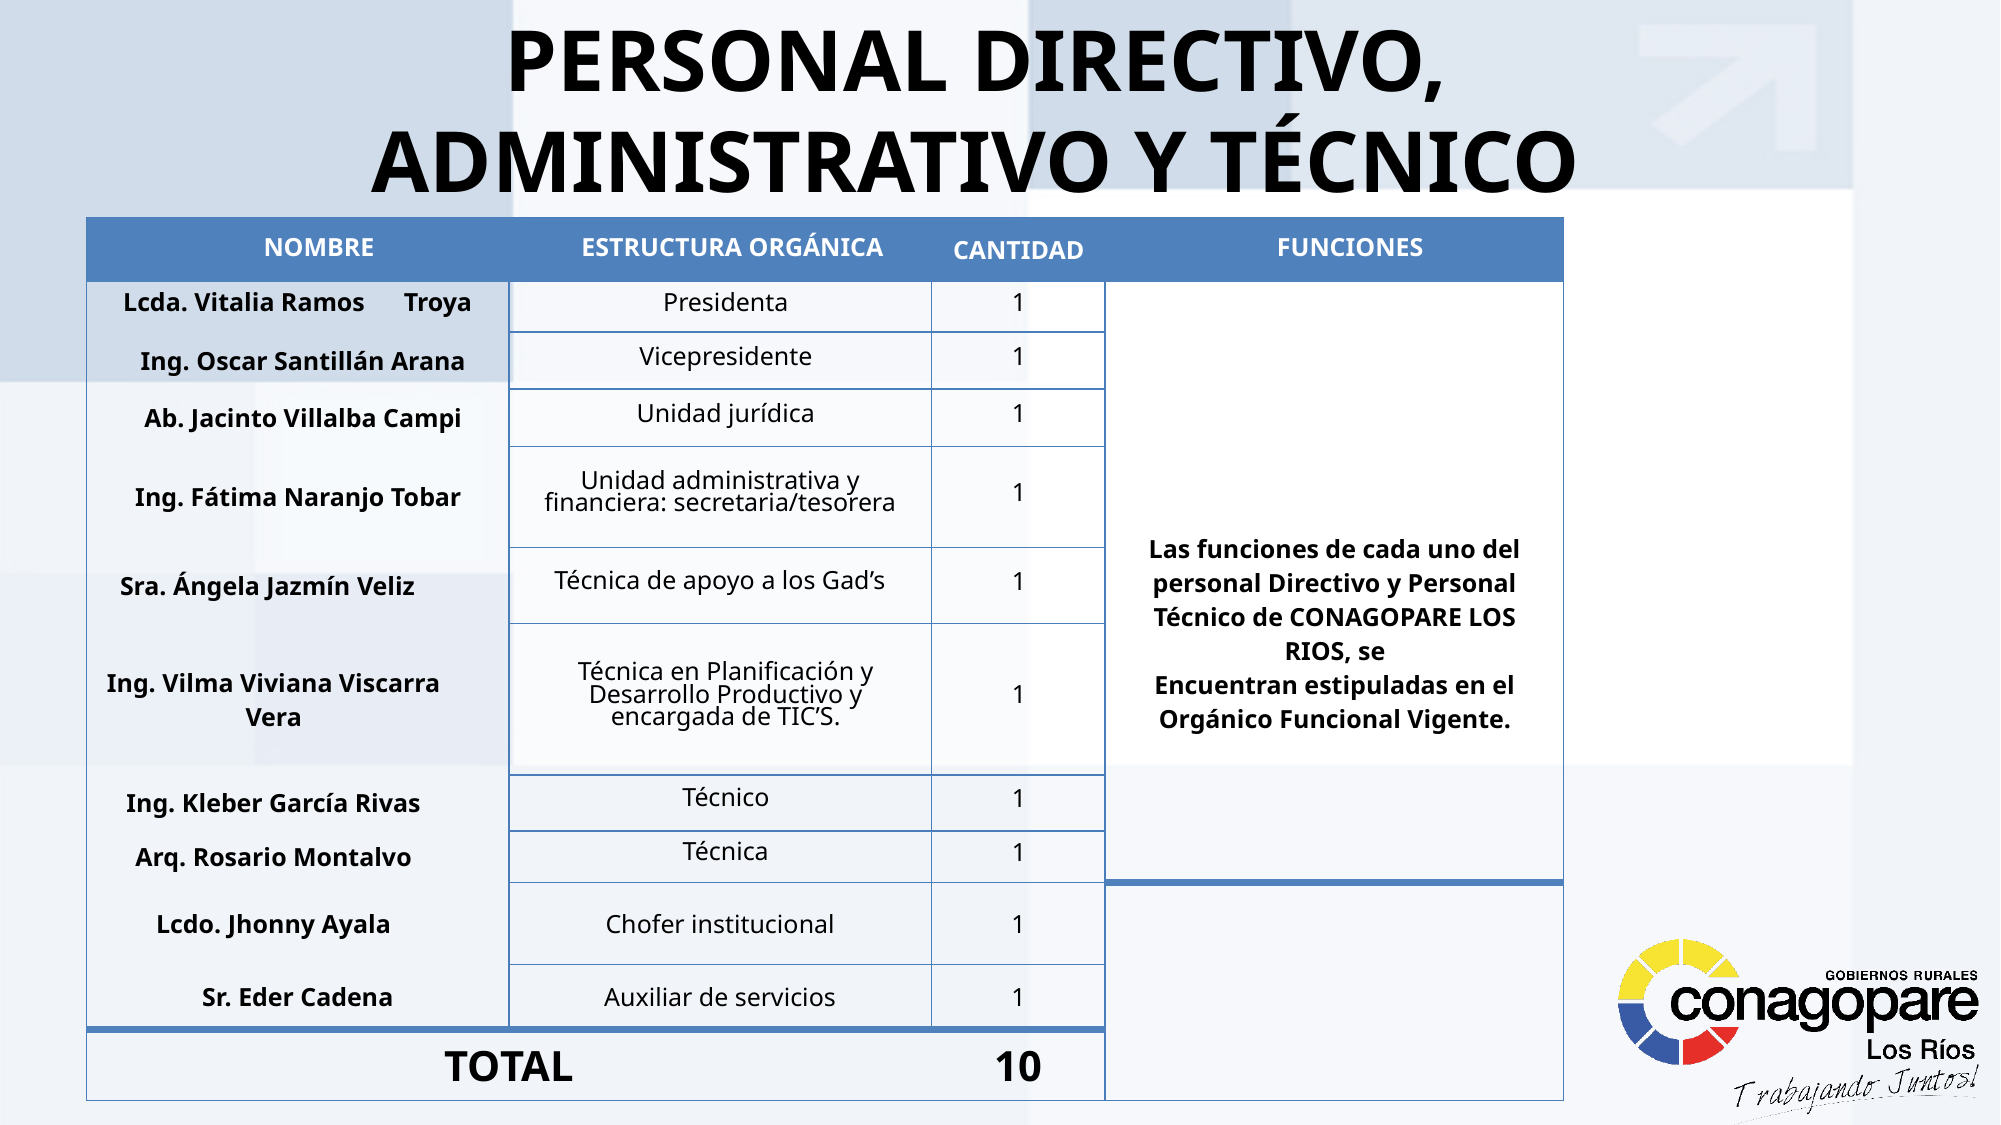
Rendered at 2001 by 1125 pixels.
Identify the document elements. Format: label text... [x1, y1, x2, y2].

table_cell Técnica de apoyo a los Gad’s [510, 548, 931, 623]
table_cell Técnica en Planificación y Desarrollo Productivo y encargada de TIC’S. [510, 624, 931, 774]
table_header CANTIDAD [932, 218, 1105, 281]
table_cell Ing. Oscar Santillán Arana [87, 332, 508, 389]
table_header NOMBRE [87, 218, 509, 282]
table_cell Presidenta [510, 282, 931, 331]
picture [0, 0, 2001, 1125]
table_cell 1 [932, 447, 1104, 547]
table_cell Ing. Kleber García Rivas [87, 775, 508, 831]
table_cell 1 [932, 624, 1104, 774]
table_cell [1106, 886, 1563, 1100]
table_cell Lcdo. Jhonny Ayala [87, 883, 508, 965]
table_cell Arq. Rosario Montalvo [87, 831, 508, 883]
table_cell 1 [932, 333, 1104, 388]
table_cell Ing. Fátima Naranjo Tobar [87, 446, 508, 547]
table_cell Ab. Jacinto Villalba Campi [87, 389, 508, 446]
table_cell Auxiliar de servicios [510, 965, 931, 1026]
table_cell Las funciones de cada uno del personal Directivo y Personal Técnico de CONAGOPARE LOS RIOS, se Encuentran estipuladas en el Orgánico Funcional Vigente. [1106, 282, 1563, 879]
table_cell 1 [932, 965, 1104, 1026]
table_cell Unidad jurídica [510, 390, 931, 446]
table_cell 1 [932, 776, 1104, 830]
table_cell 1 [932, 883, 1104, 964]
table_cell 1 [932, 282, 1104, 331]
table_cell 1 [932, 832, 1104, 882]
table_cell 1 [932, 548, 1104, 623]
table_cell Sra. Ángela Jazmín Veliz [87, 547, 508, 624]
table_cell Sr. Eder Cadena [87, 965, 508, 1026]
title PERSONAL DIRECTIVO, ADMINISTRATIVO Y TÉCNICO [113, 0, 1839, 218]
table_cell 10 [932, 1033, 1104, 1100]
table_cell TOTAL [87, 1033, 932, 1100]
table_header ESTRUCTURA ORGÁNICA [509, 218, 932, 281]
table_cell Chofer institucional [510, 883, 931, 964]
table_cell Técnico [510, 776, 931, 830]
table_header FUNCIONES [1105, 218, 1563, 282]
table_cell Vicepresidente [510, 333, 931, 388]
table_cell Unidad administrativa y financiera: secretaria/tesorera [510, 447, 931, 547]
table_cell 1 [932, 390, 1104, 446]
table_cell Ing. Vilma Viviana Viscarra Vera [87, 624, 508, 775]
table_cell Lcda. Vitalia Ramos Troya [87, 282, 508, 332]
table_cell Técnica [510, 832, 931, 882]
